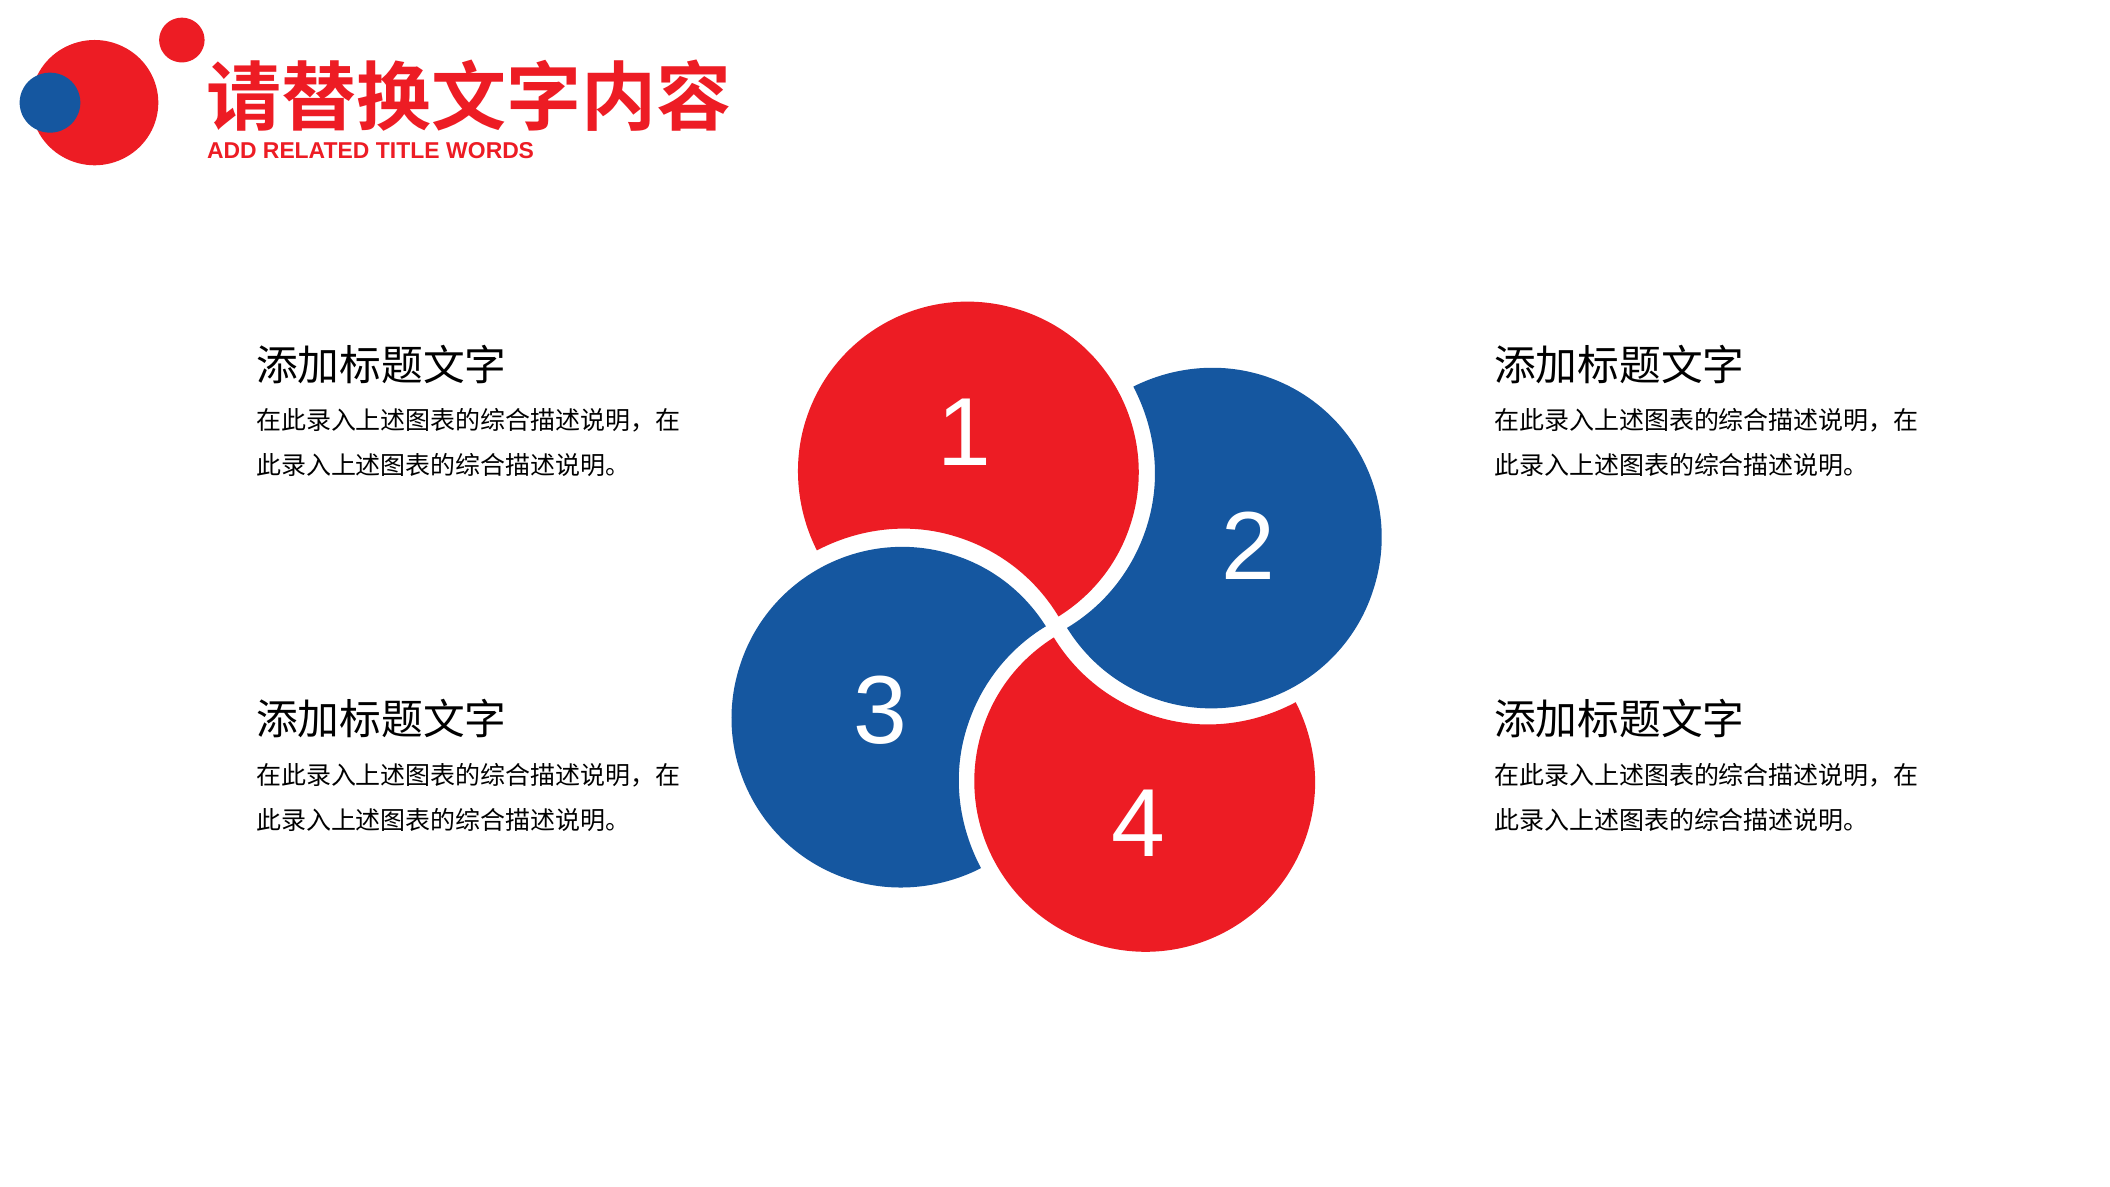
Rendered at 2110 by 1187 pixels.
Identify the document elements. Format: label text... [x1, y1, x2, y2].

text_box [241, 320, 703, 838]
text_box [1479, 320, 1942, 838]
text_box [703, 273, 1411, 981]
text_box ADD RELATED TITLE WORDS [207, 135, 535, 163]
text_box 请替换文字内容 [206, 49, 733, 140]
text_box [19, 17, 205, 166]
